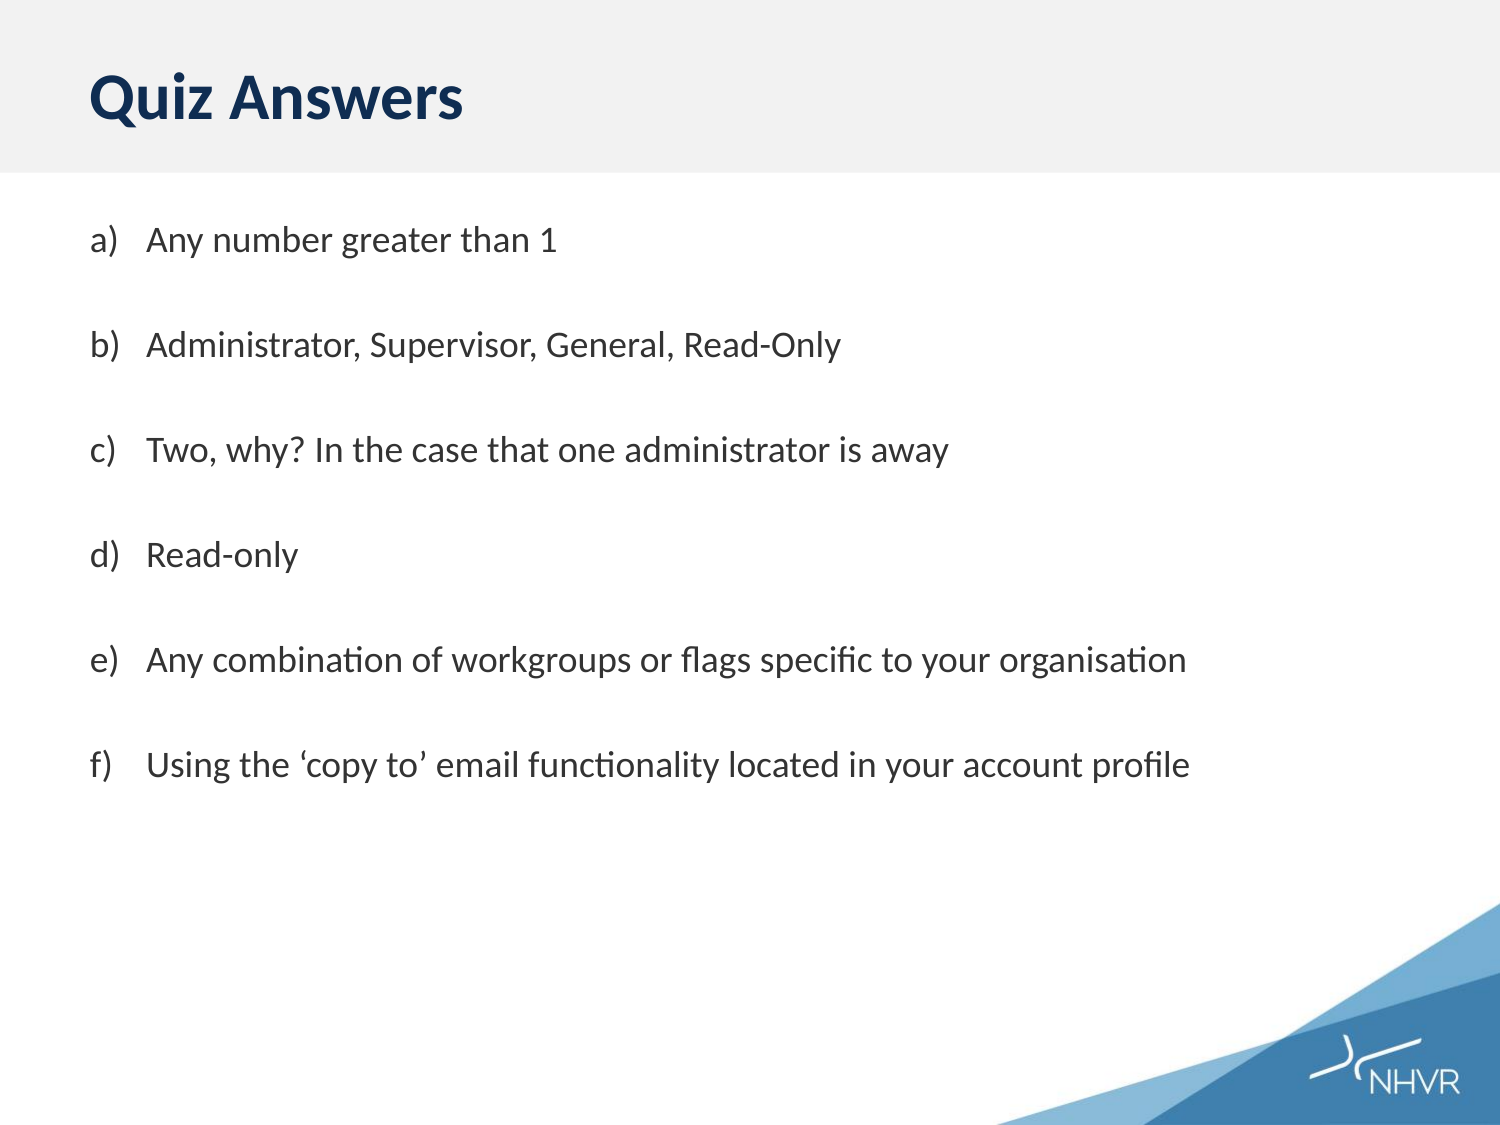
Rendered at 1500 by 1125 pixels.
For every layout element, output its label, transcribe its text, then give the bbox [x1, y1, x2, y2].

title Quiz Answers [75, 45, 1425, 173]
list Any number greater than 1 Administrator, Supervisor, General, Read-Only Two, why? In the case that one administrator is away Read-only Any combination of workgroups or flags specific to your organisation Using the ‘copy to’ email functionality located in your account profile [75, 208, 1425, 1005]
picture [0, 173, 1500, 1125]
